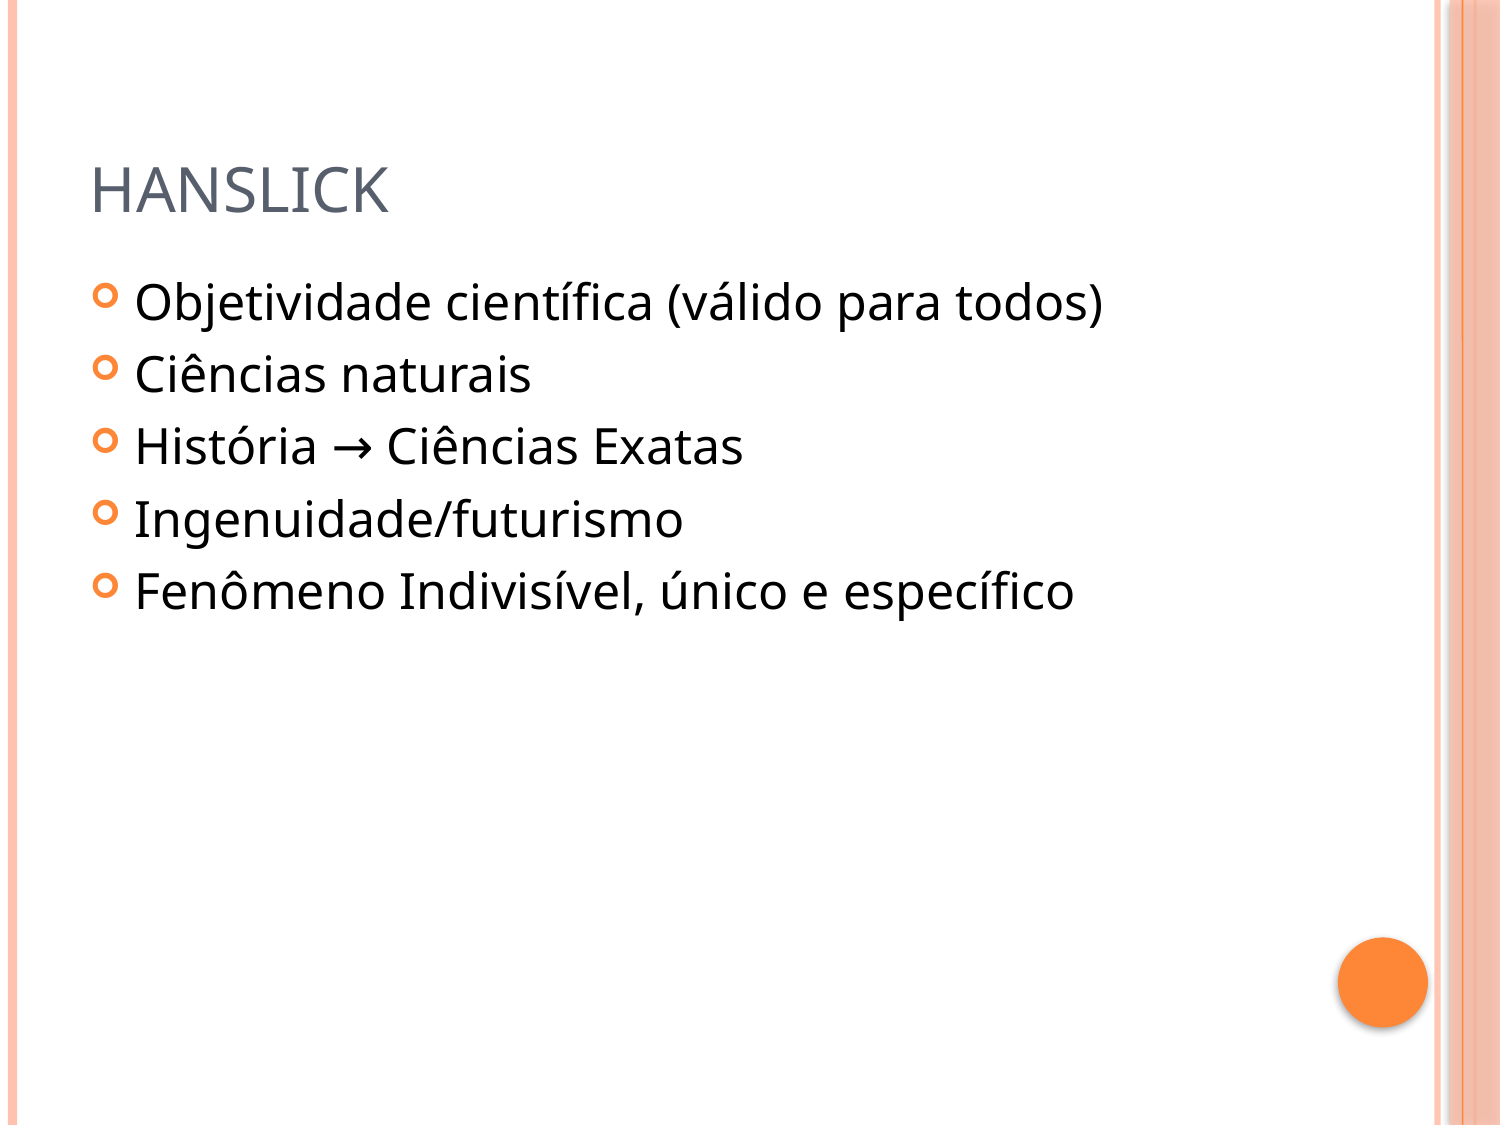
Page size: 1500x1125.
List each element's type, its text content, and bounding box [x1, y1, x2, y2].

title Hanslick [75, 45, 1300, 233]
list Objetividade científica (válido para todos) Ciências naturais História → Ciências Exatas Ingenuidade/futurismo Fenômeno Indivisível, único e específico [75, 262, 1300, 1062]
